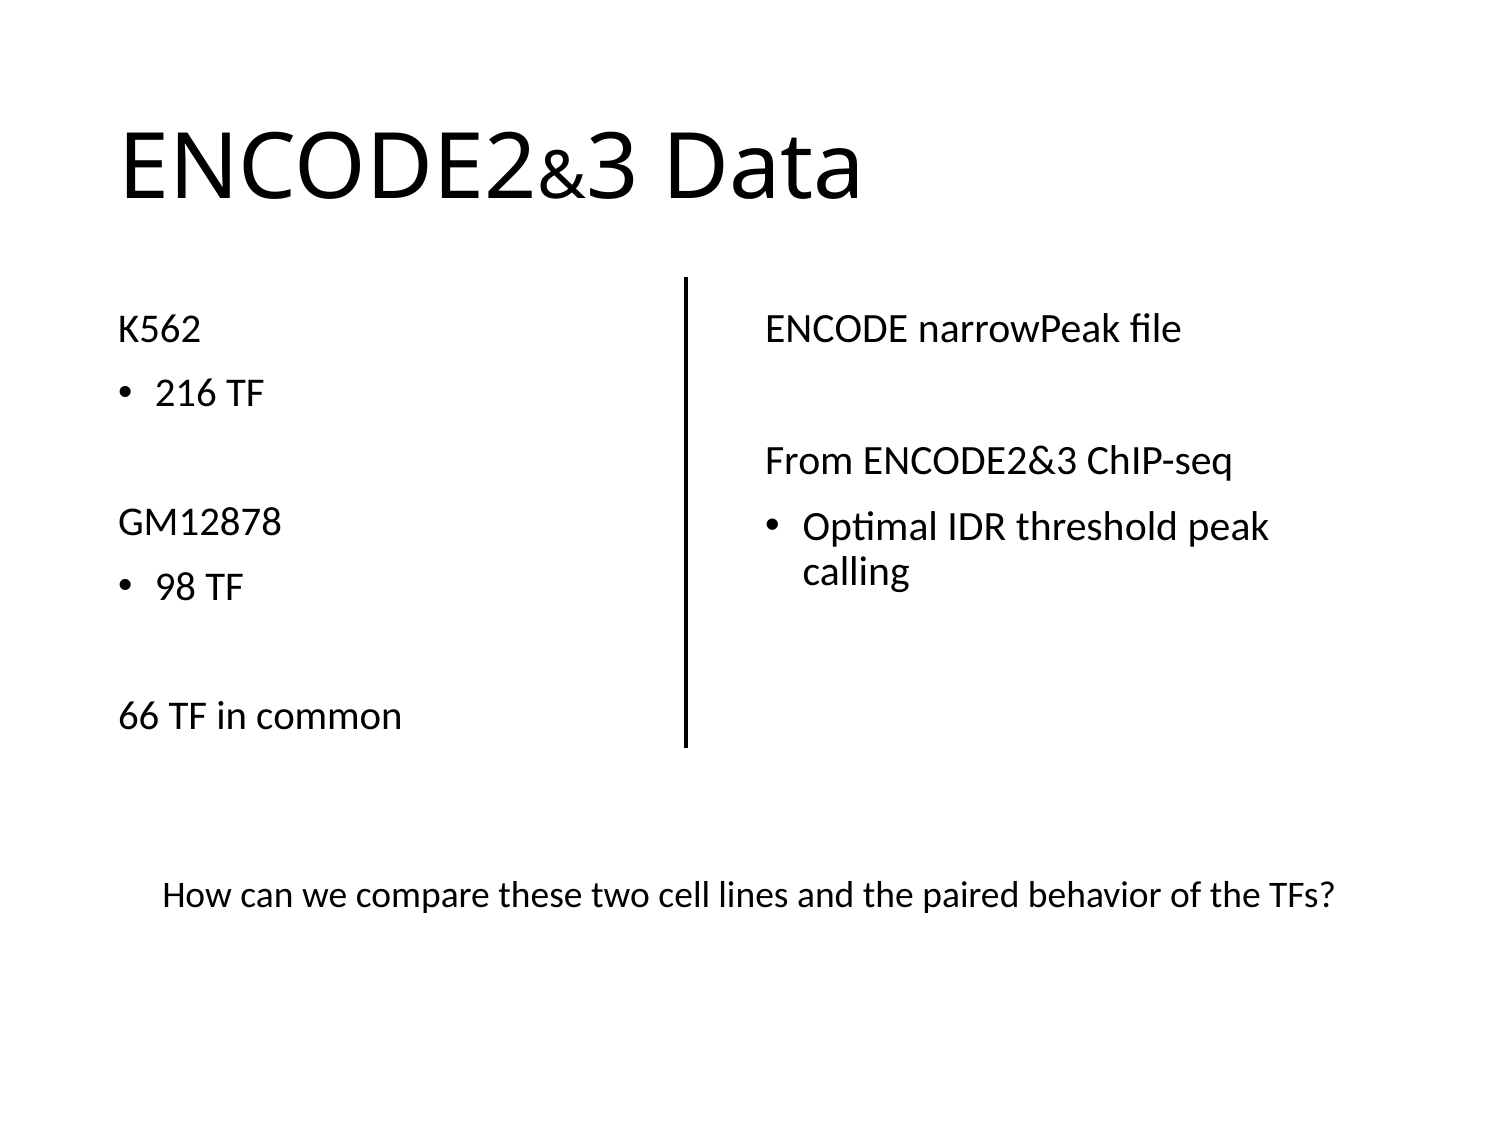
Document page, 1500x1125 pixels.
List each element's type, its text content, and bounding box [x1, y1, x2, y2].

list K562 216 TF GM12878 98 TF 66 TF in common [103, 299, 574, 748]
title ENCODE2&3 Data [103, 59, 1397, 278]
text_box How can we compare these two cell lines and the paired behavior of the TFs? [147, 862, 1353, 923]
text_box ENCODE narrowPeak file From ENCODE2&3 ChIP-seq Optimal IDR threshold peak calling [749, 299, 1397, 1014]
